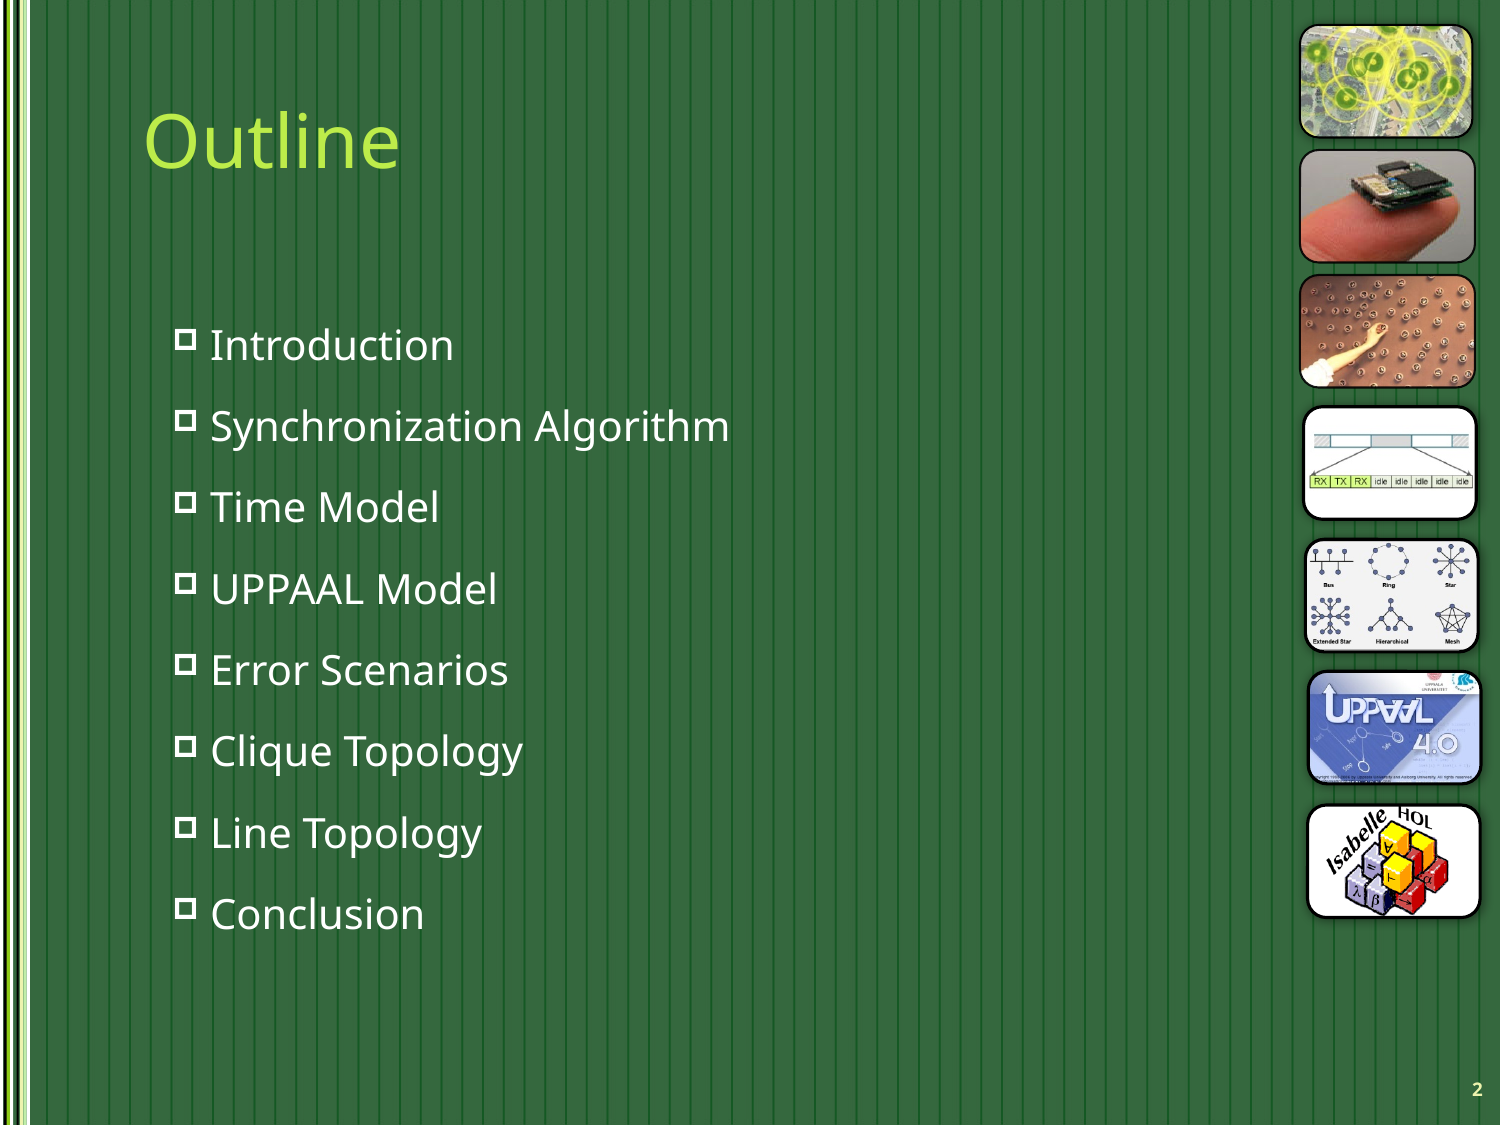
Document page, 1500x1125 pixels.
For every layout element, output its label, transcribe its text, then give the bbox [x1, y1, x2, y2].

picture [1307, 805, 1481, 918]
title Outline [112, 45, 1228, 233]
picture [1305, 539, 1479, 652]
list Introduction Synchronization Algorithm Time Model UPPAAL Model Error Scenarios Clique Topology Line Topology Conclusion [138, 288, 1208, 984]
text_box [1298, 273, 1476, 389]
picture [1299, 24, 1473, 138]
text_box [1298, 148, 1476, 264]
slide_number 2 [1422, 1067, 1498, 1113]
picture [1308, 671, 1481, 784]
picture [1303, 406, 1477, 520]
